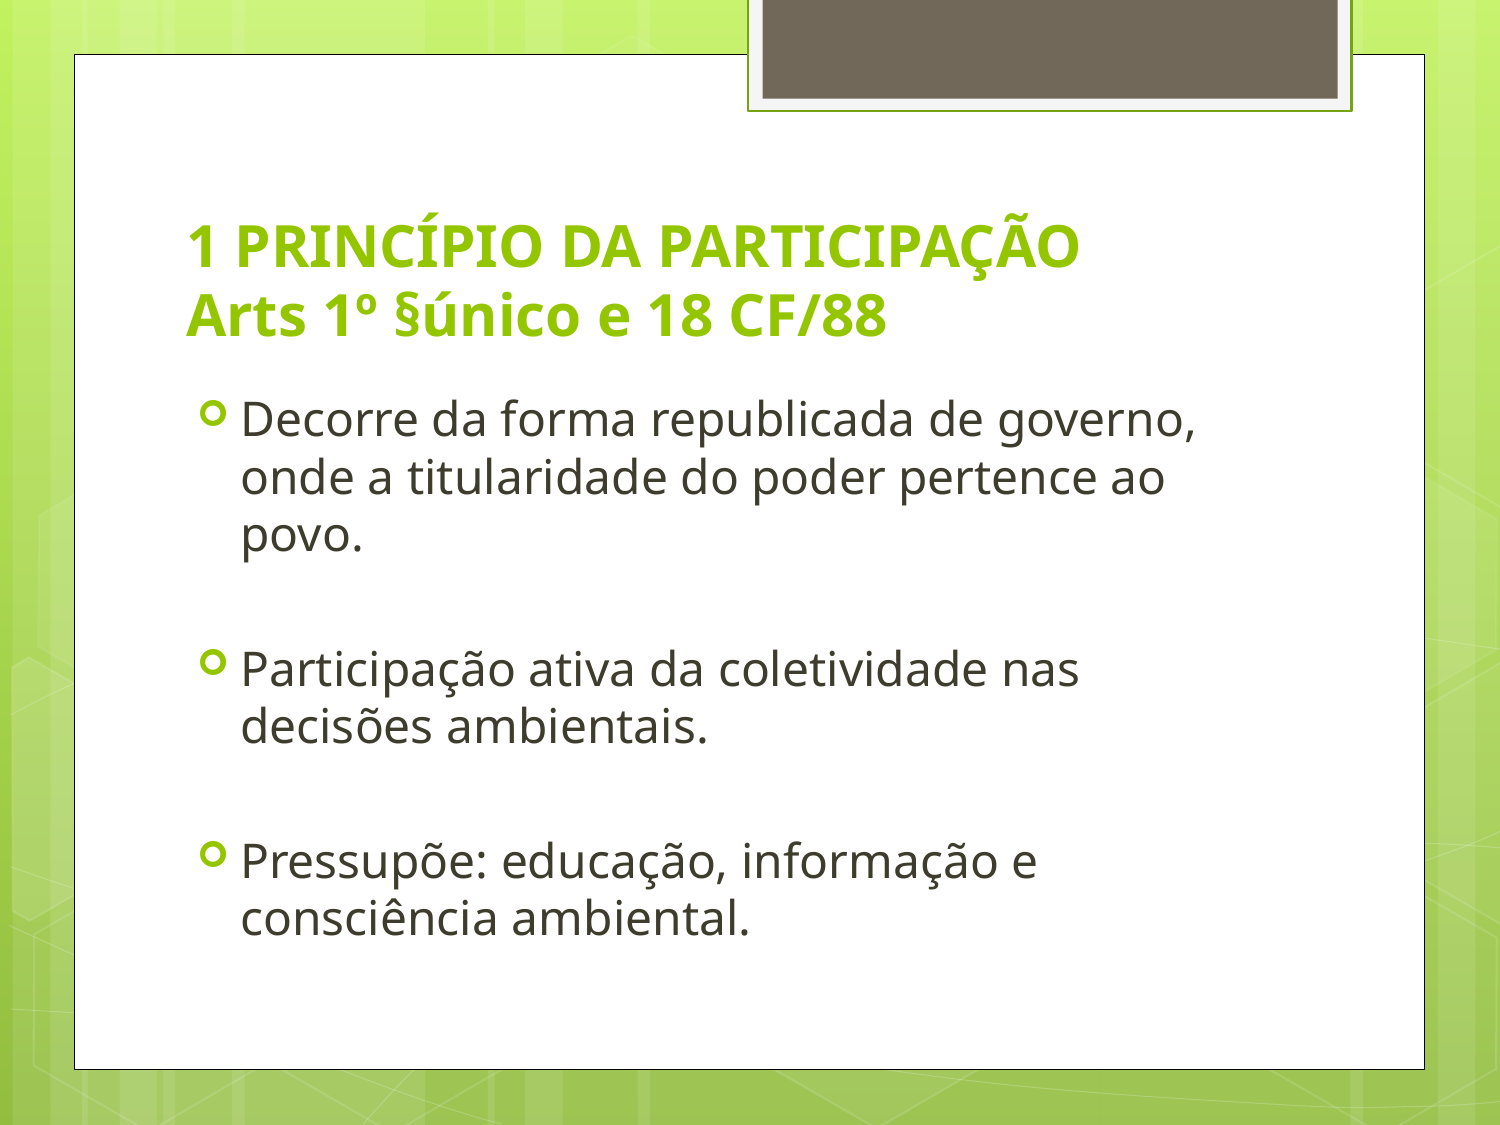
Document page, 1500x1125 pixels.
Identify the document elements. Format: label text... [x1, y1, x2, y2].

list Decorre da forma republicada de governo, onde a titularidade do poder pertence ao povo. Participação ativa da coletividade nas decisões ambientais. Pressupõe: educação, informação e consciência ambiental. [171, 381, 1283, 957]
title 1 PRINCÍPIO DA PARTICIPAÇÃO Arts 1º §único e 18 CF/88 [171, 168, 1324, 357]
